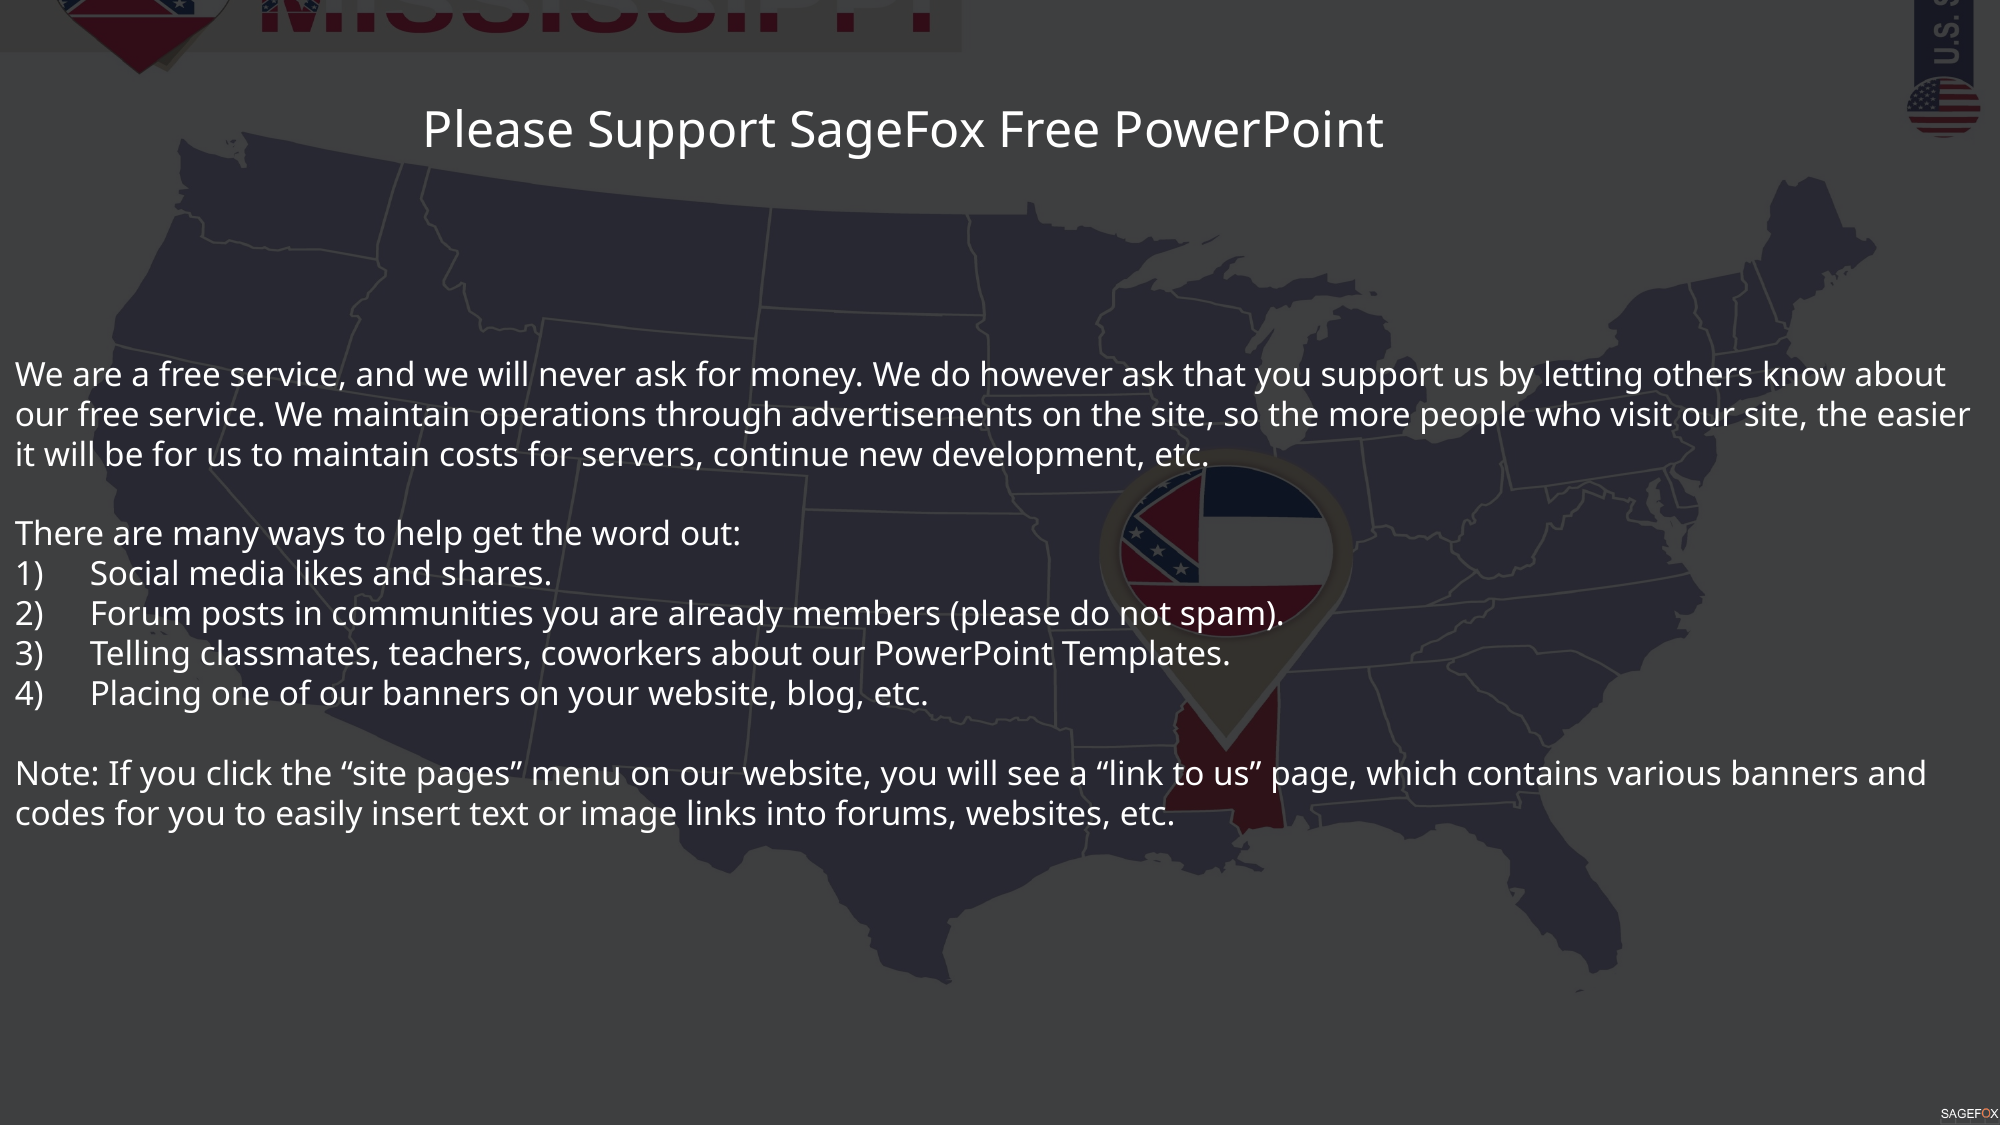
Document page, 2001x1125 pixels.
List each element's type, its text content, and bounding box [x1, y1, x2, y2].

title Please Support SageFox Free PowerPoint [363, 72, 1444, 190]
text_box We are a free service, and we will never ask for money. We do however ask that you support us by letting others know about our free service. We maintain operations through advertisements on the site, so the more people who visit our site, the easier it will be for us to maintain costs for servers, continue new development, etc. There are many ways to help get the word out: Social media likes and shares. Forum posts in communities you are already members (please do not spam). Telling classmates, teachers, coworkers about our PowerPoint Templates. Placing one of our banners on your website, blog, etc. Note: If you click the “site pages” menu on our website, you will see a “link to us” page, which contains various banners and codes for you to easily insert text or image links into forums, websites, etc. [0, 0, 2000, 1125]
